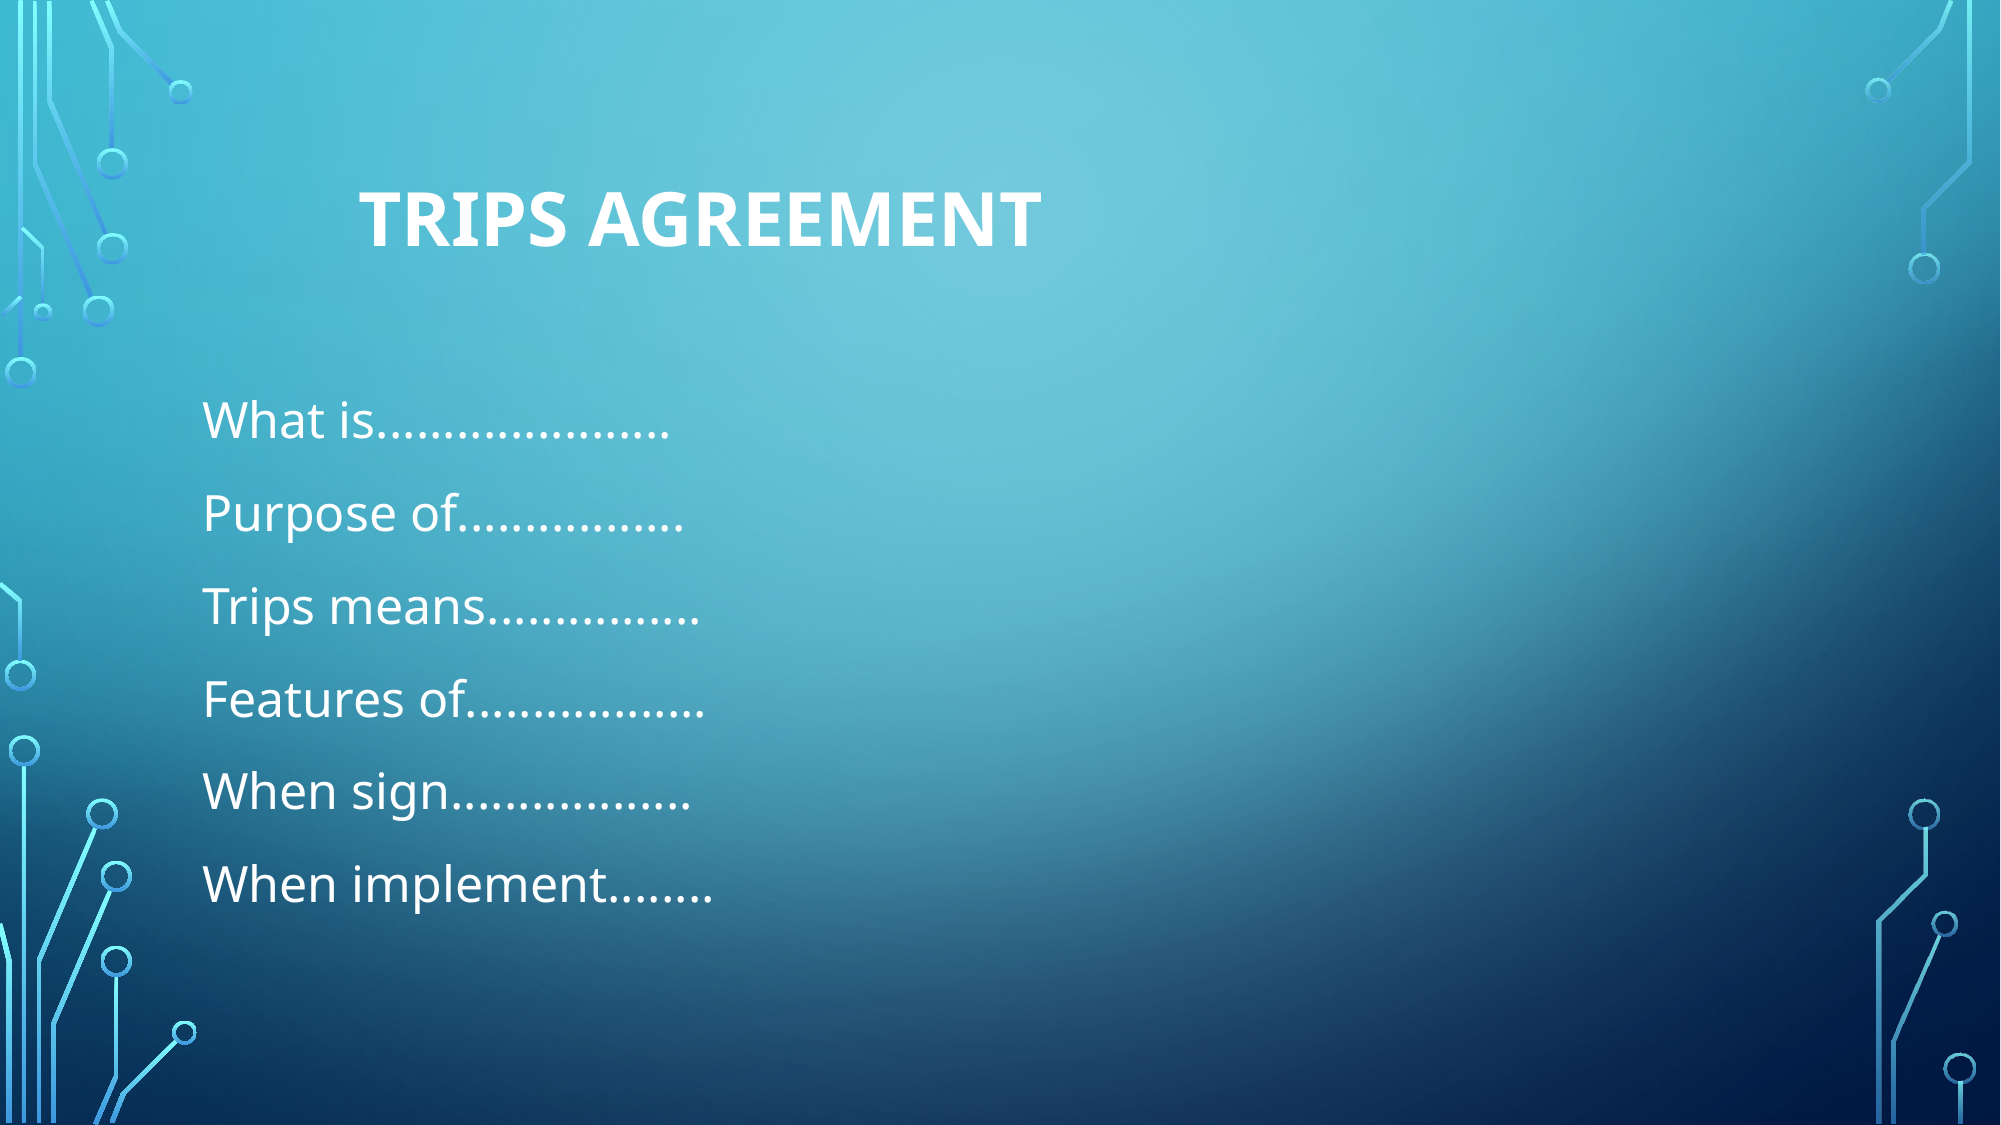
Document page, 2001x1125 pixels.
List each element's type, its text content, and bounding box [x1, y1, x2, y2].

list What is...................... Purpose of................. Trips means................ Features of.................. When sign.................. When implement........ [187, 369, 1813, 950]
title Trips agreement [187, 101, 1813, 344]
